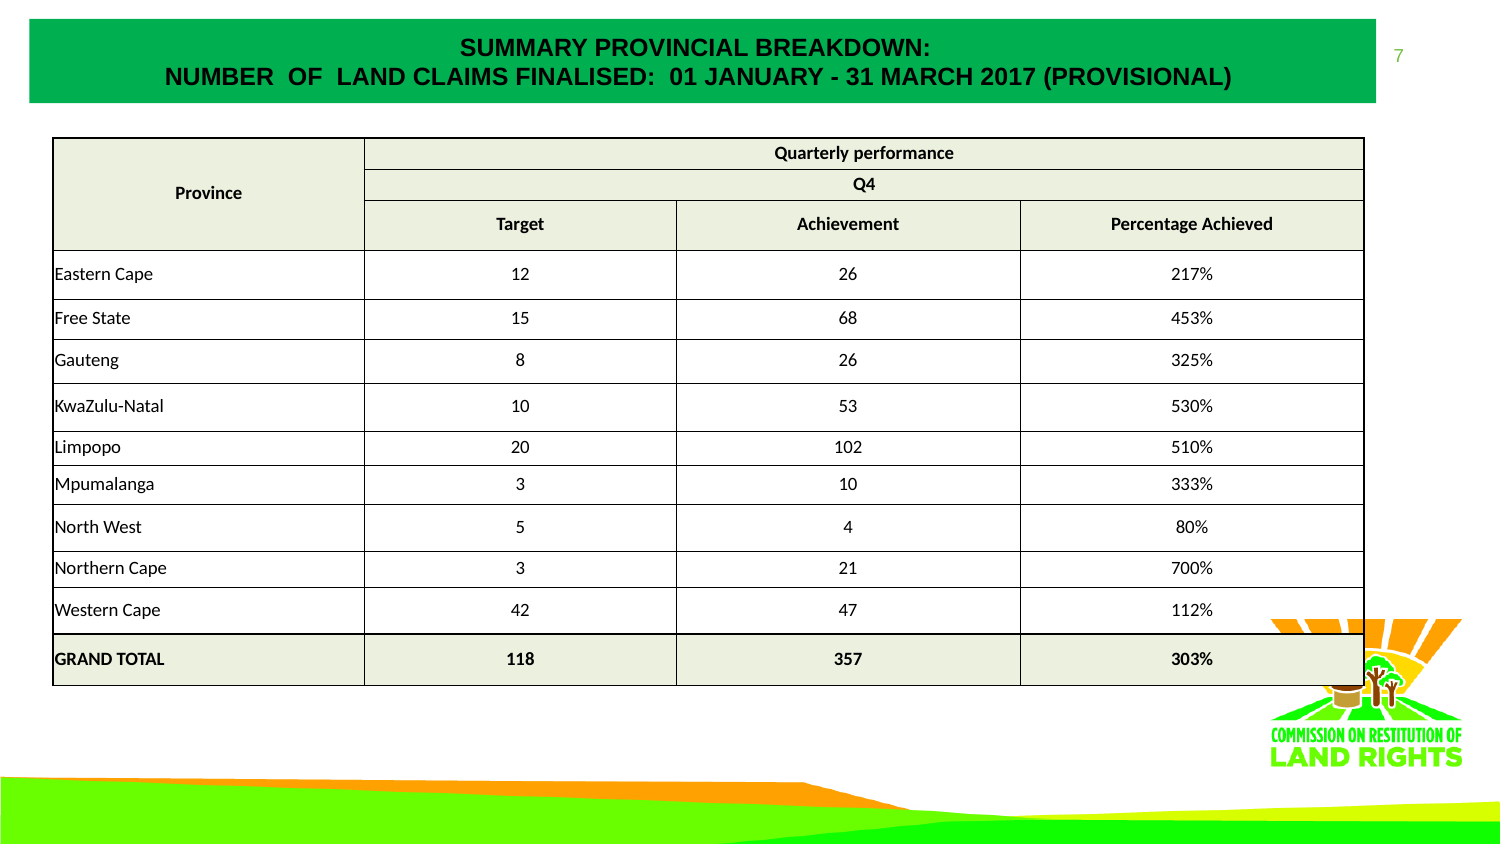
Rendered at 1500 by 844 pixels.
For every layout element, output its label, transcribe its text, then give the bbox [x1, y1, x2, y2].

table_cell Mpumalanga [54, 466, 364, 504]
table_cell 510% [1021, 432, 1363, 465]
table_cell 303% [1021, 635, 1363, 685]
table_cell Percentage Achieved [1021, 201, 1363, 250]
table_cell 4 [677, 505, 1020, 551]
table_cell Achievement [677, 201, 1020, 250]
table_cell 102 [677, 432, 1020, 465]
table_cell 10 [365, 384, 676, 431]
table_cell 15 [365, 300, 676, 339]
table_cell 26 [677, 251, 1020, 299]
table_cell 26 [677, 340, 1020, 383]
table_cell 217% [1021, 251, 1363, 299]
table_header Quarterly performance [365, 139, 1363, 169]
table_cell 333% [1021, 466, 1363, 504]
table_cell 357 [677, 635, 1020, 685]
table_cell 325% [1021, 340, 1363, 383]
table_cell Limpopo [54, 432, 364, 465]
table_cell 53 [677, 384, 1020, 431]
title SUMMARY PROVINCIAL BREAKDOWN: NUMBER OF LAND CLAIMS FINALISED: 01 january - 31 MARCH 2017 (PROVISIONAL) [29, 18, 1377, 104]
table_cell 21 [677, 552, 1020, 587]
table_cell 47 [677, 588, 1020, 633]
table_cell Northern Cape [54, 552, 364, 587]
table_cell 42 [365, 588, 676, 633]
table_cell 453% [1021, 300, 1363, 339]
table_cell 80% [1021, 505, 1363, 551]
table_cell 118 [365, 635, 676, 685]
table_cell Western Cape [54, 588, 364, 633]
table_cell 112% [1021, 588, 1363, 633]
table_cell 10 [677, 466, 1020, 504]
table_cell KwaZulu-Natal [54, 384, 364, 431]
table_cell 8 [365, 340, 676, 383]
table_cell Target [365, 201, 676, 250]
table_cell 3 [365, 552, 676, 587]
table_cell 5 [365, 505, 676, 551]
picture [0, 0, 1500, 844]
table_cell 68 [677, 300, 1020, 339]
table_cell 700% [1021, 552, 1363, 587]
table_cell GRAND TOTAL [54, 635, 364, 685]
table_cell 3 [365, 466, 676, 504]
table_cell Free State [54, 300, 364, 339]
table_cell Q4 [365, 170, 1363, 200]
table_cell Eastern Cape [54, 251, 364, 299]
table_header Province [54, 139, 364, 250]
table_cell 530% [1021, 384, 1363, 431]
table_cell Gauteng [54, 340, 364, 383]
table_cell North West [54, 505, 364, 551]
table_cell 12 [365, 251, 676, 299]
table_cell 20 [365, 432, 676, 465]
